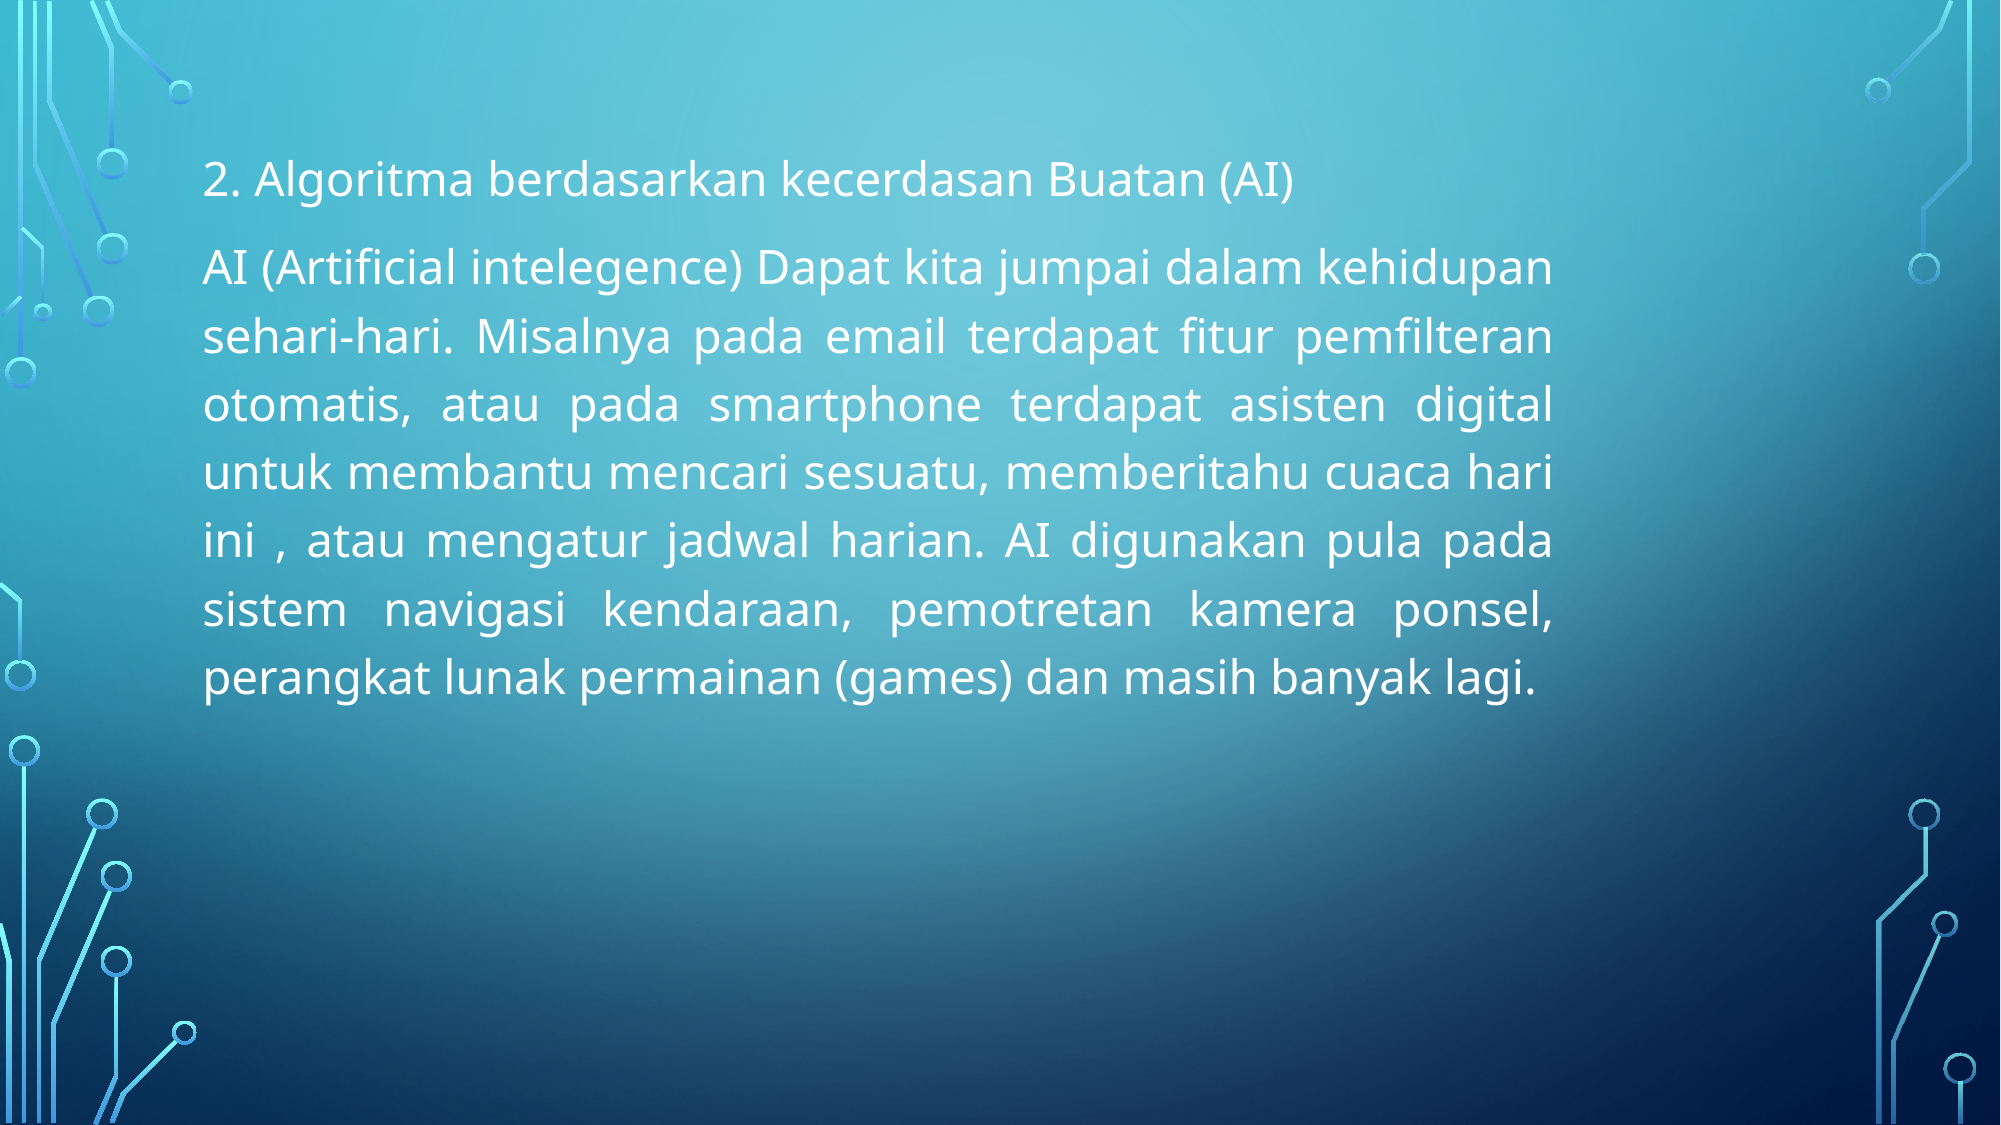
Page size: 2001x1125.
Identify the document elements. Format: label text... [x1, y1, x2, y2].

list 2. Algoritma berdasarkan kecerdasan Buatan (AI) AI (Artificial intelegence) Dapat kita jumpai dalam kehidupan sehari-hari. Misalnya pada email terdapat fitur pemfilteran otomatis, atau pada smartphone terdapat asisten digital untuk membantu mencari sesuatu, memberitahu cuaca hari ini , atau mengatur jadwal harian. AI digunakan pula pada sistem navigasi kendaraan, pemotretan kamera ponsel, perangkat lunak permainan (games) dan masih banyak lagi. [187, 130, 1571, 824]
